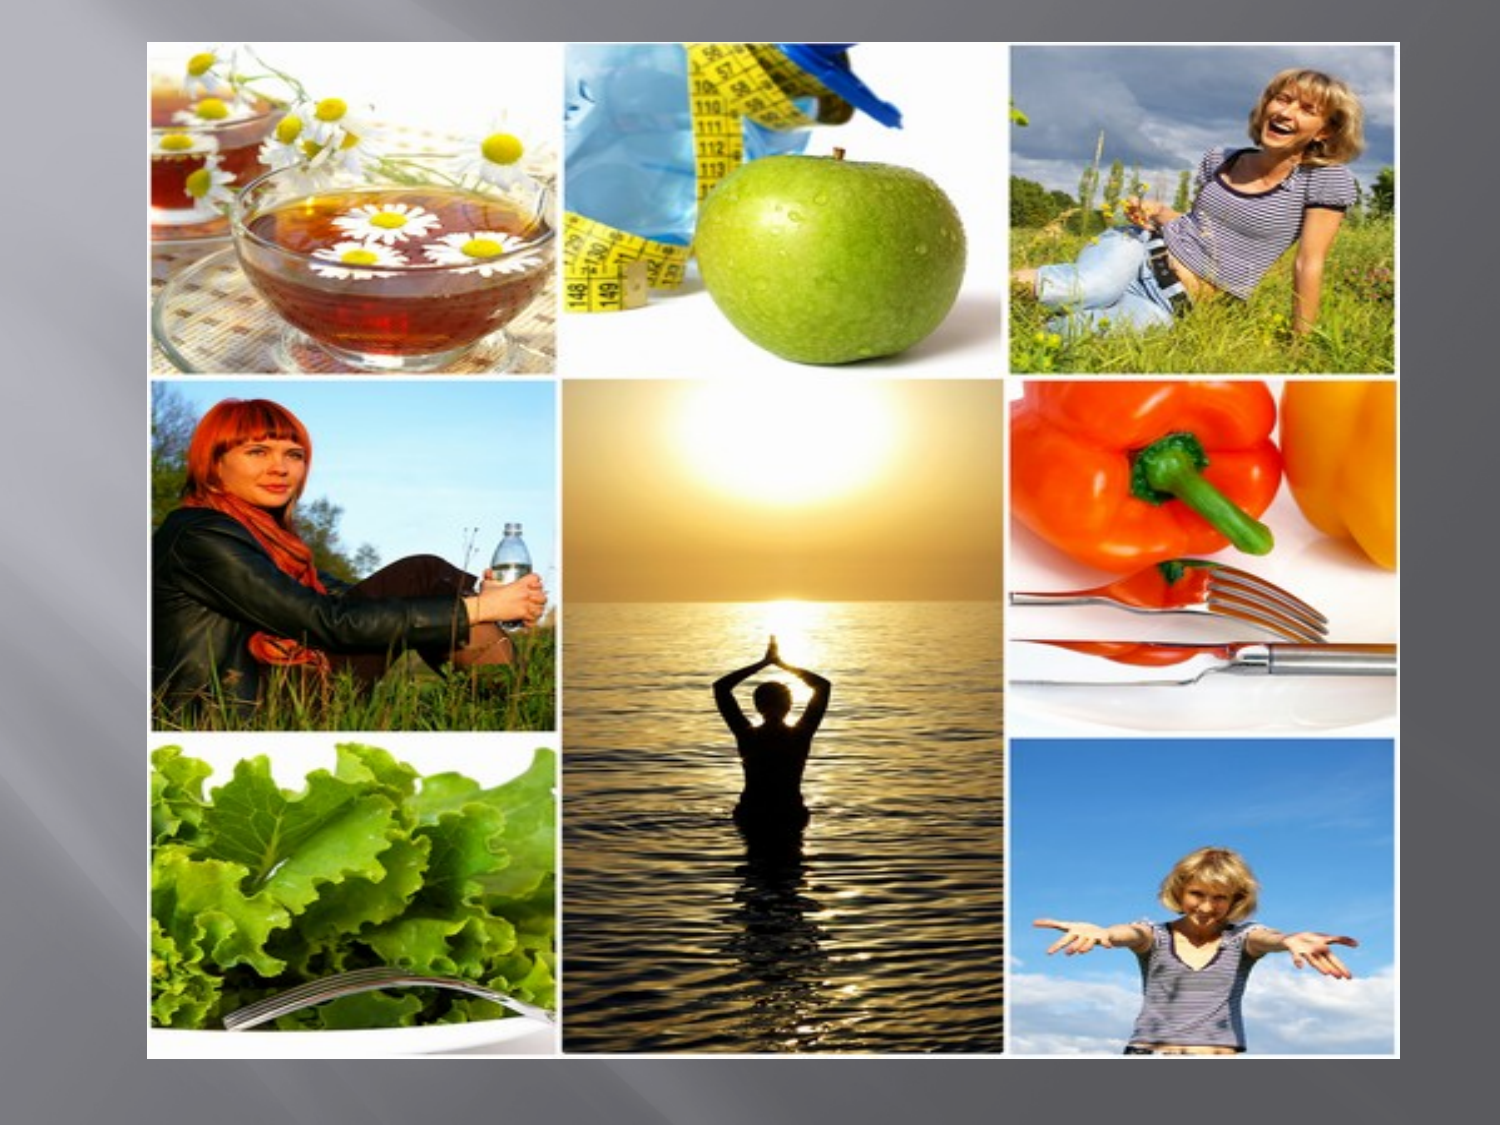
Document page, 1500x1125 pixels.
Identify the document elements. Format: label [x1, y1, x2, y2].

picture [147, 42, 1400, 1059]
